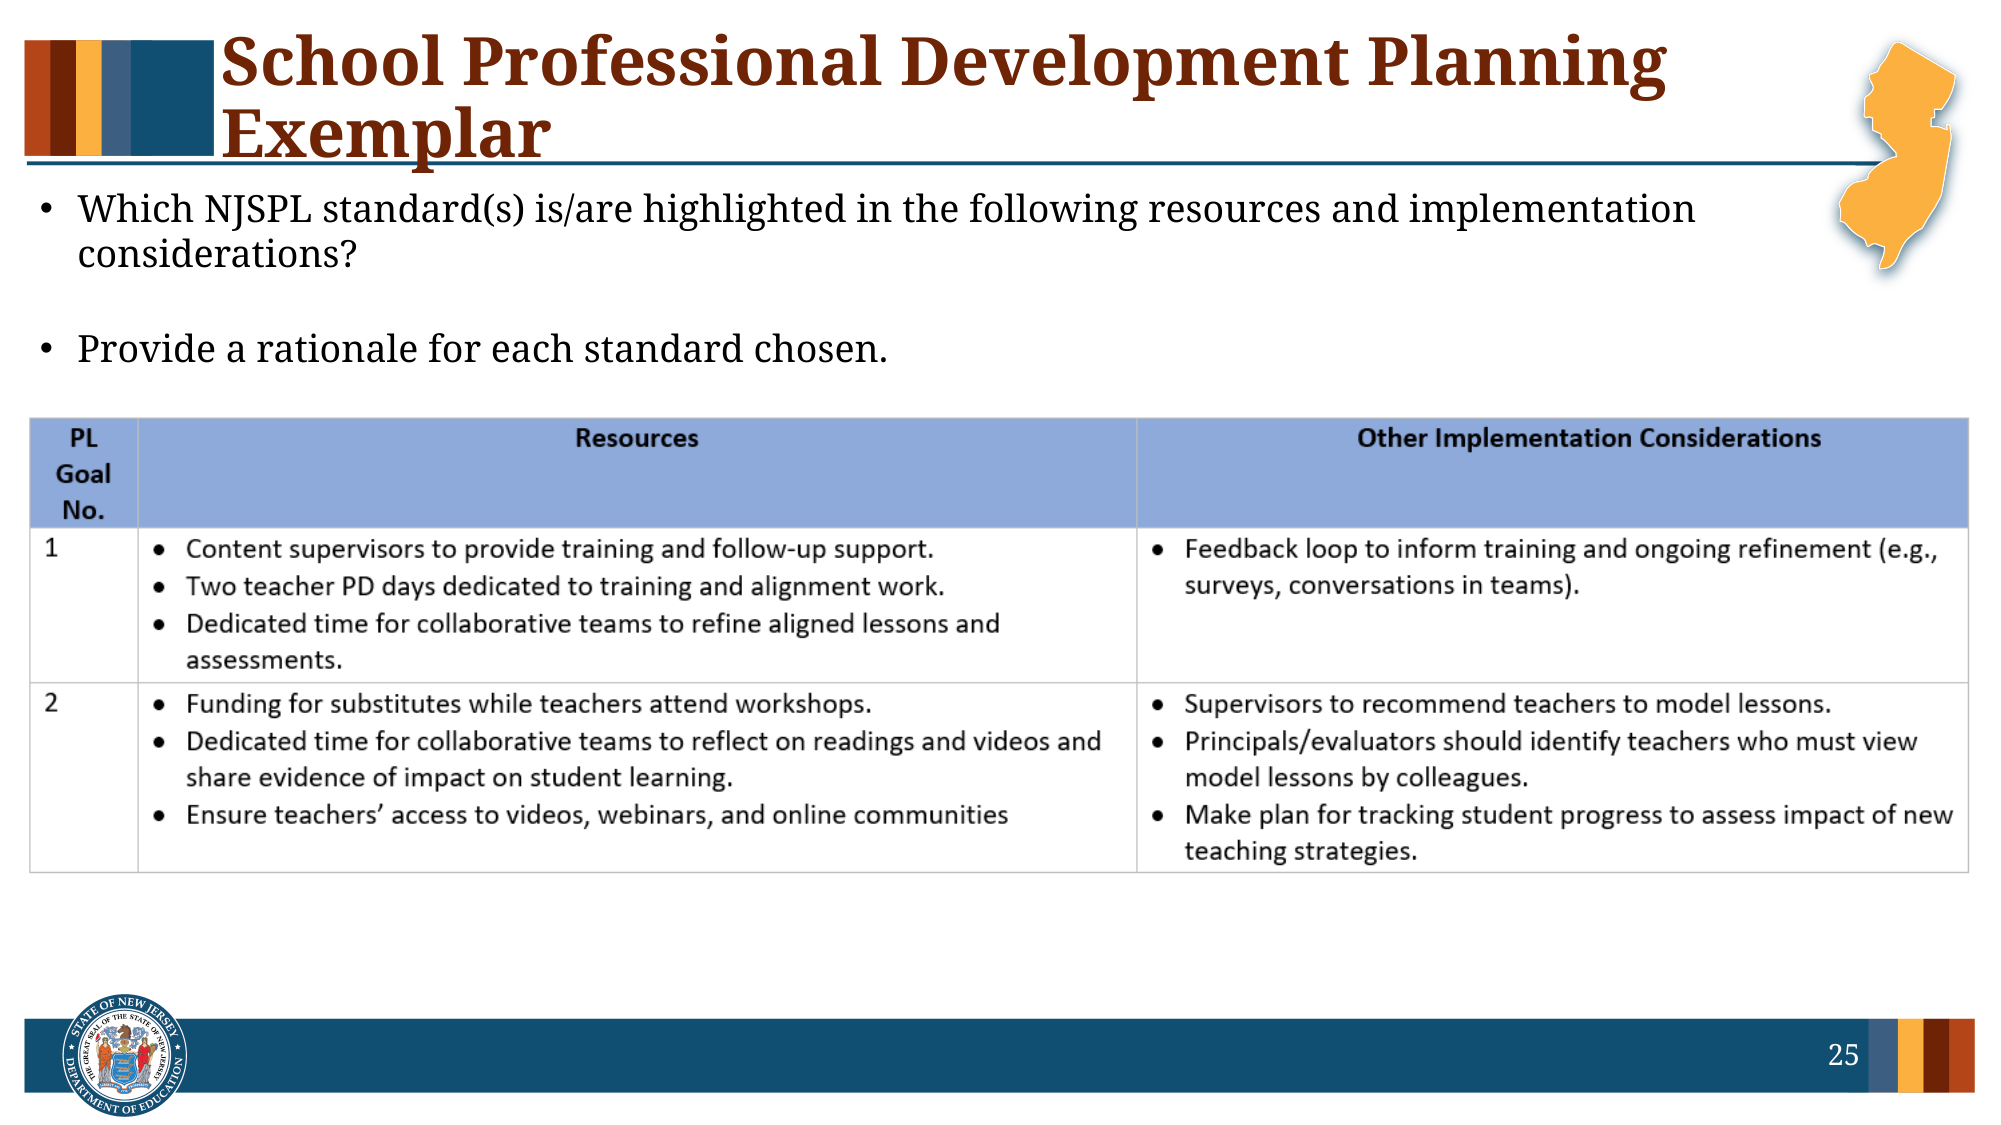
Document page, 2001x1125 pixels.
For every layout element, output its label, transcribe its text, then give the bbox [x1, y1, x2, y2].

list Which NJSPL standard(s) is/are highlighted in the following resources and implementation considerations? Provide a rationale for each standard chosen. [24, 177, 1976, 363]
title School Professional Development Planning Exemplar [206, 38, 1863, 162]
picture [24, 992, 1975, 1119]
slide_number 25 [1425, 1026, 1876, 1087]
picture [24, 26, 1976, 177]
picture [24, 411, 1976, 880]
